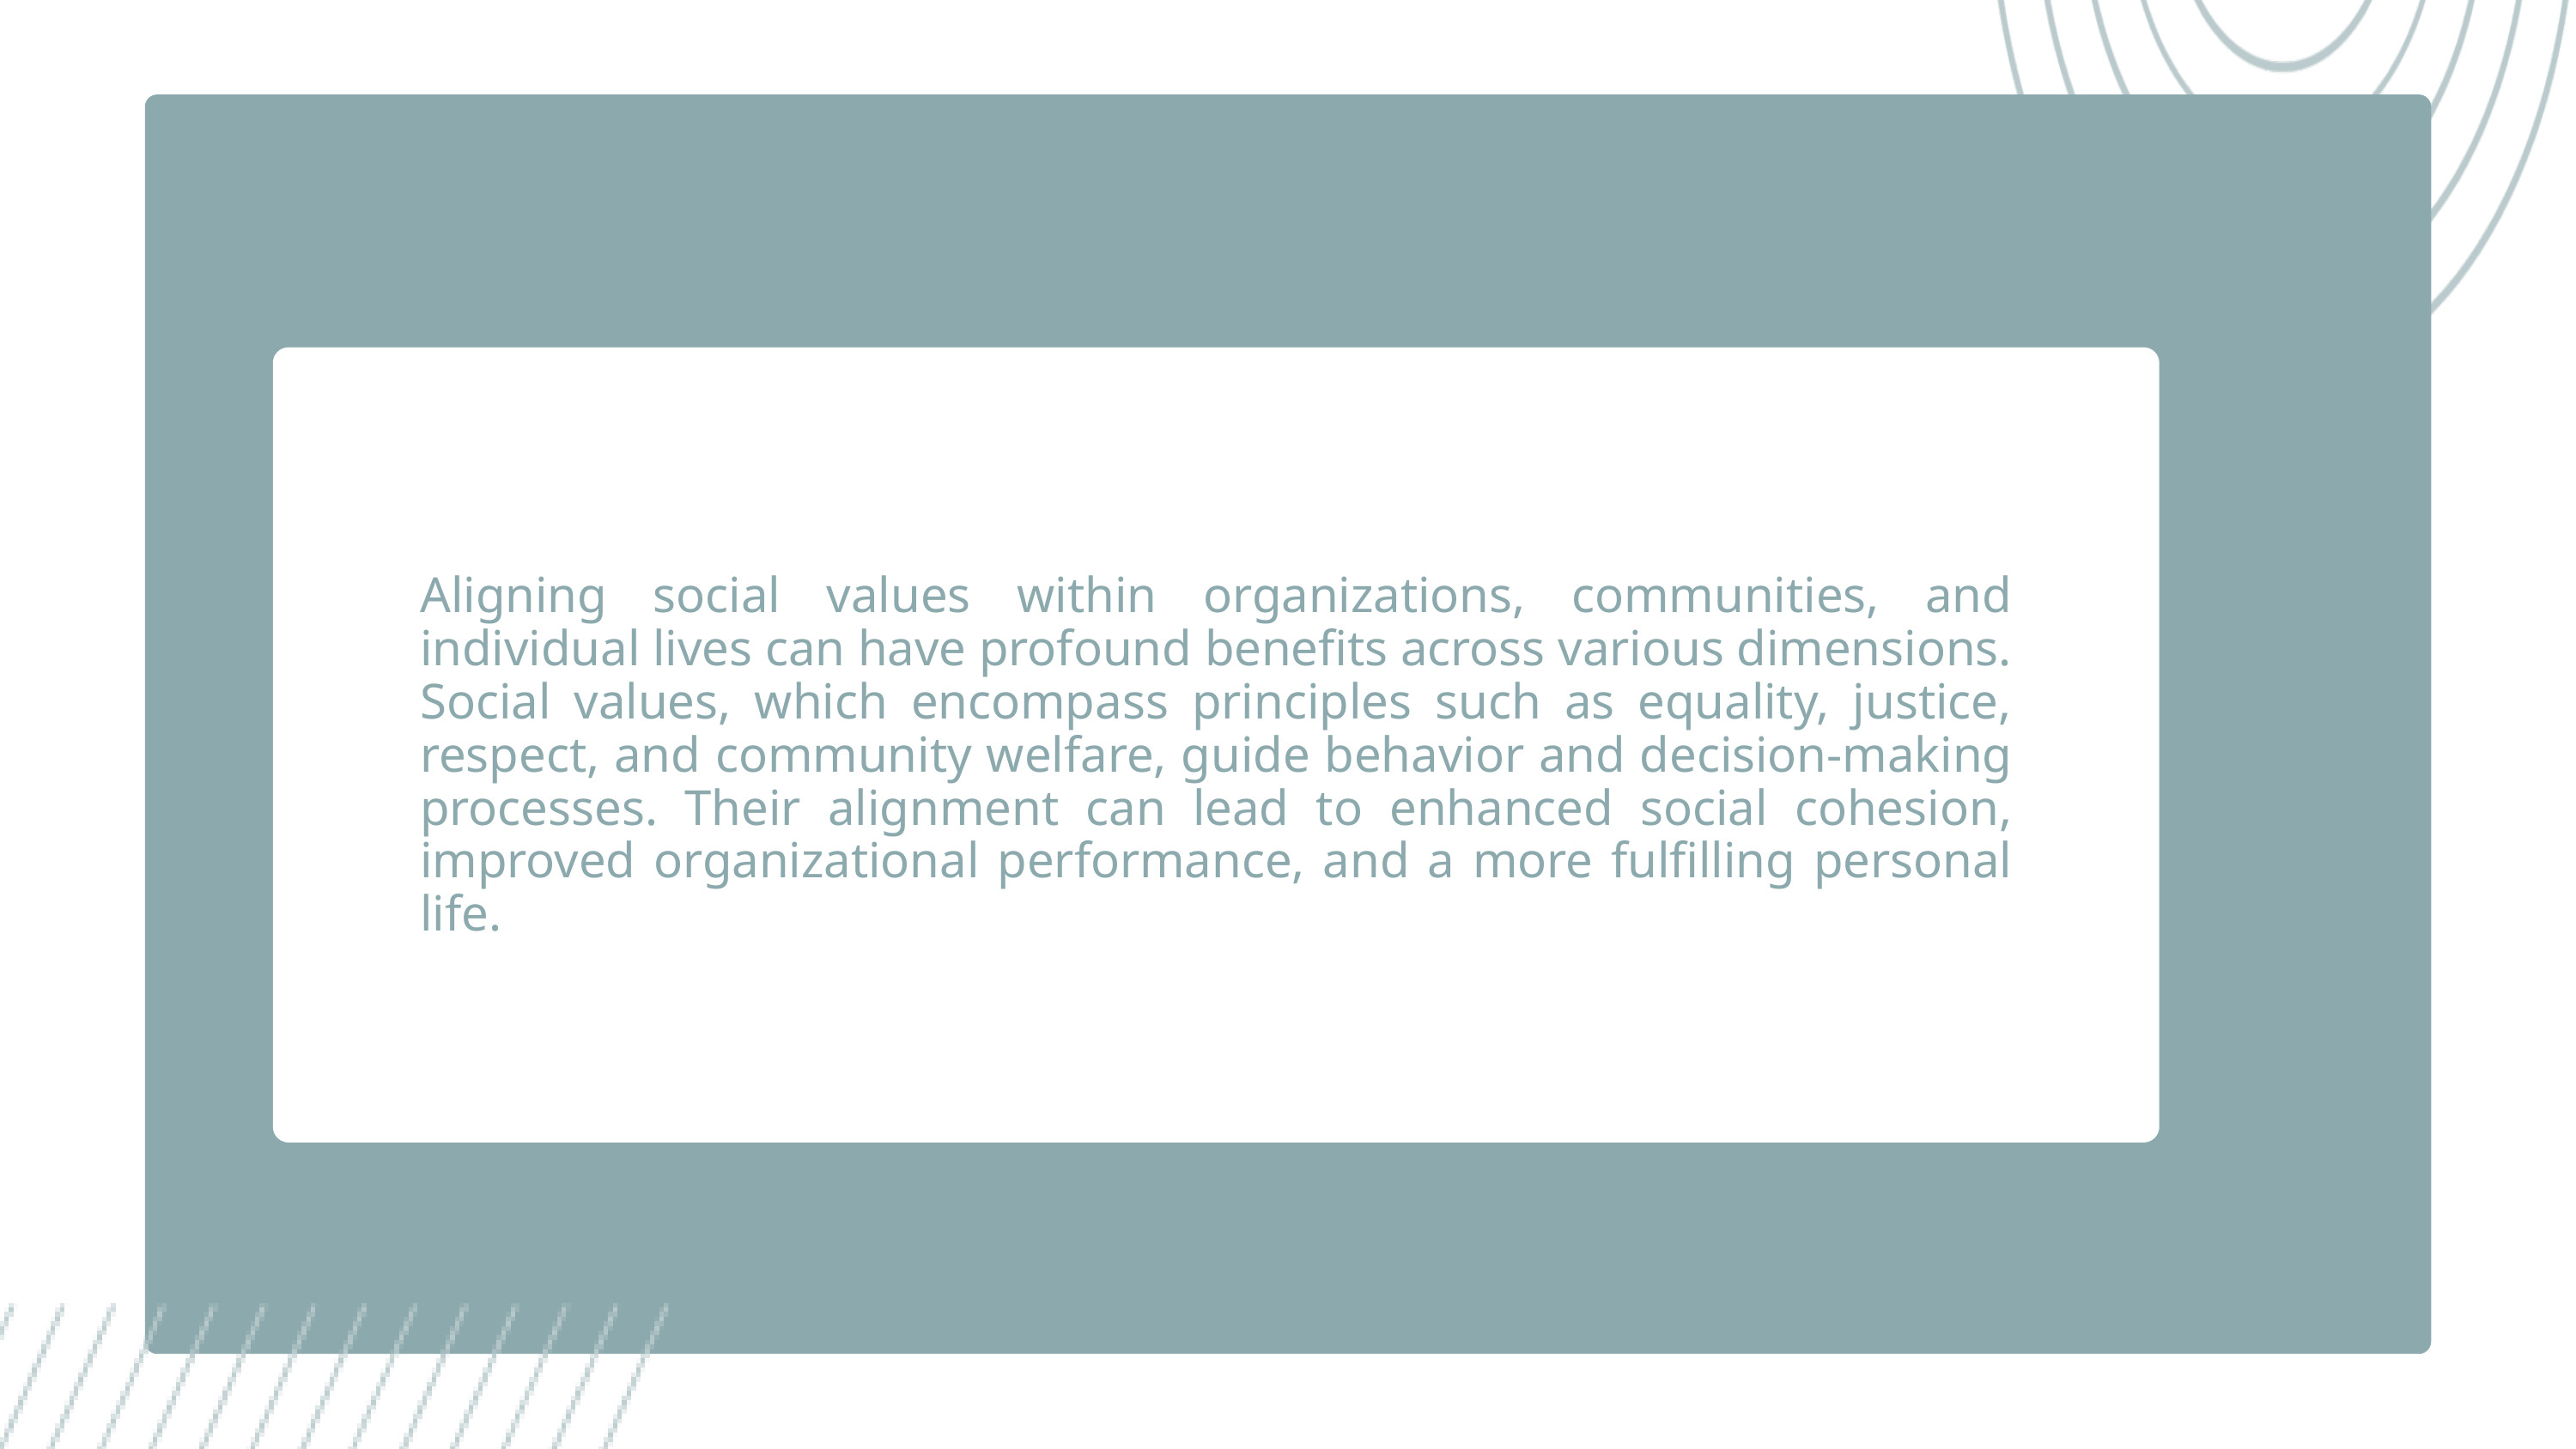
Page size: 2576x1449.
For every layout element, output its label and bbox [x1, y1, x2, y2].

text_box [0, 1303, 669, 1449]
text_box [1990, 0, 2576, 384]
text_box [144, 94, 2432, 1355]
text_box [272, 347, 2160, 1143]
